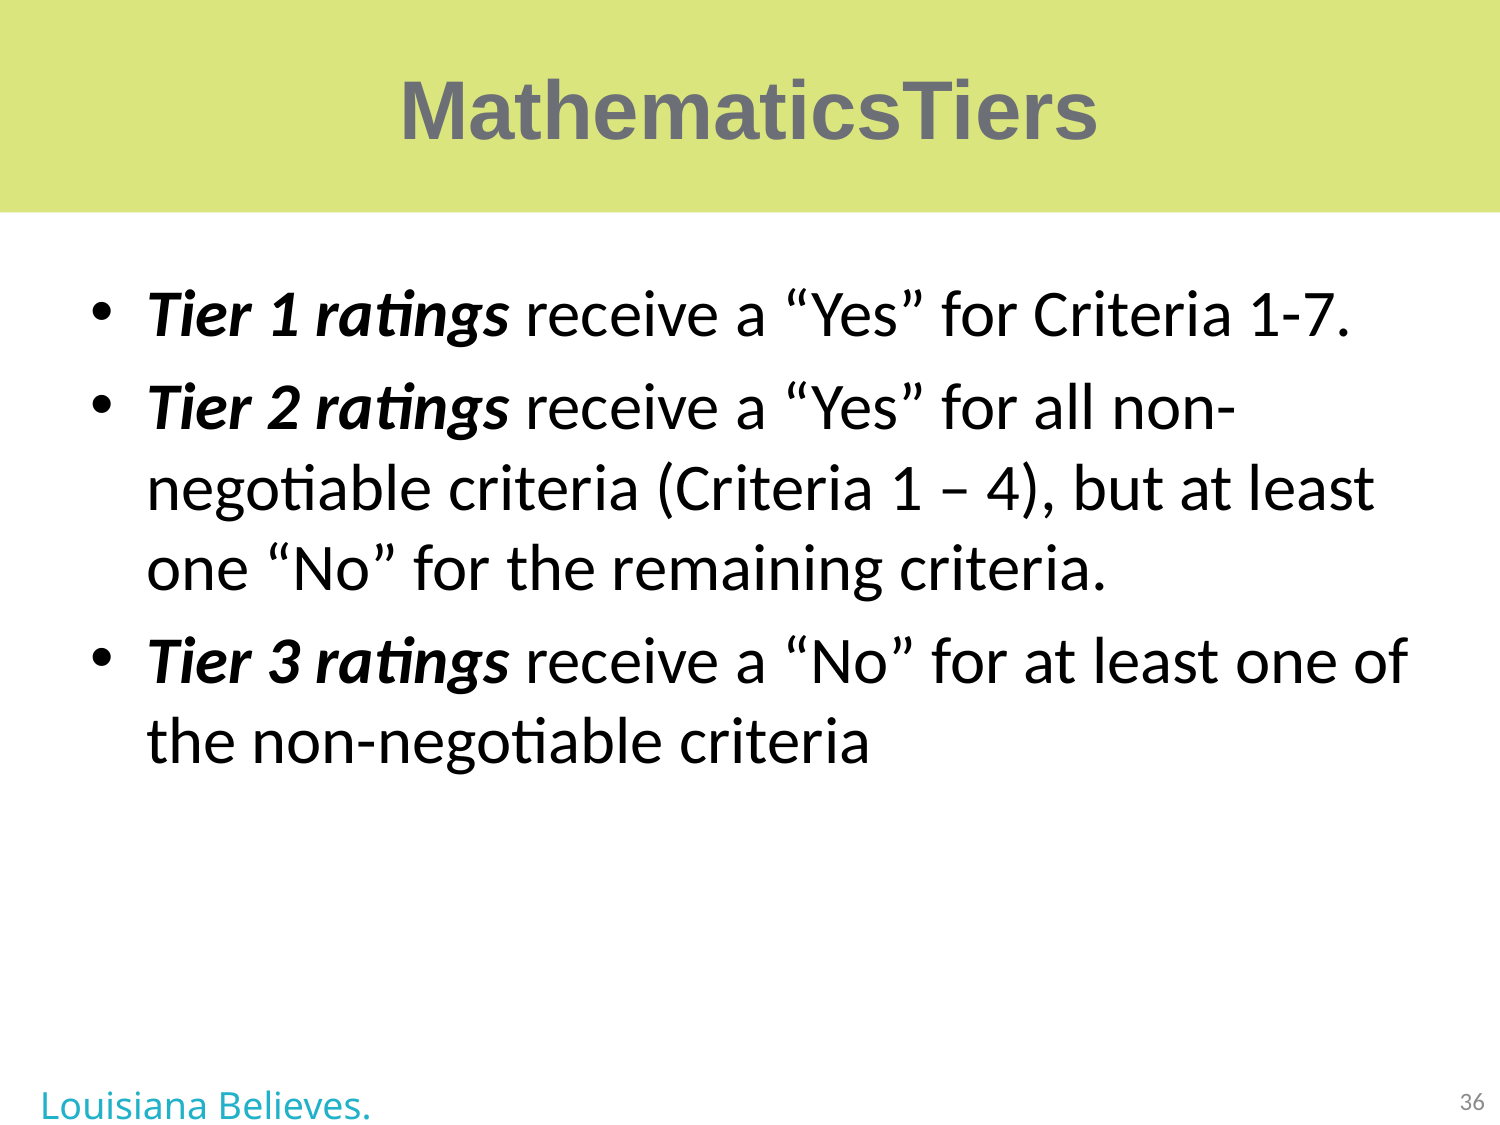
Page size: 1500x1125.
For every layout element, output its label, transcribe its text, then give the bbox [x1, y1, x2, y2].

list Tier 1 ratings receive a “Yes” for Criteria 1-7. Tier 2 ratings receive a “Yes” for all non-negotiable criteria (Criteria 1 – 4), but at least one “No” for the remaining criteria. Tier 3 ratings receive a “No” for at least one of the non-negotiable criteria [75, 262, 1425, 1005]
footer Louisiana Believes. [24, 1074, 500, 1125]
title MathematicsTiers [0, 0, 1500, 213]
slide_number 36 [1149, 1074, 1500, 1125]
